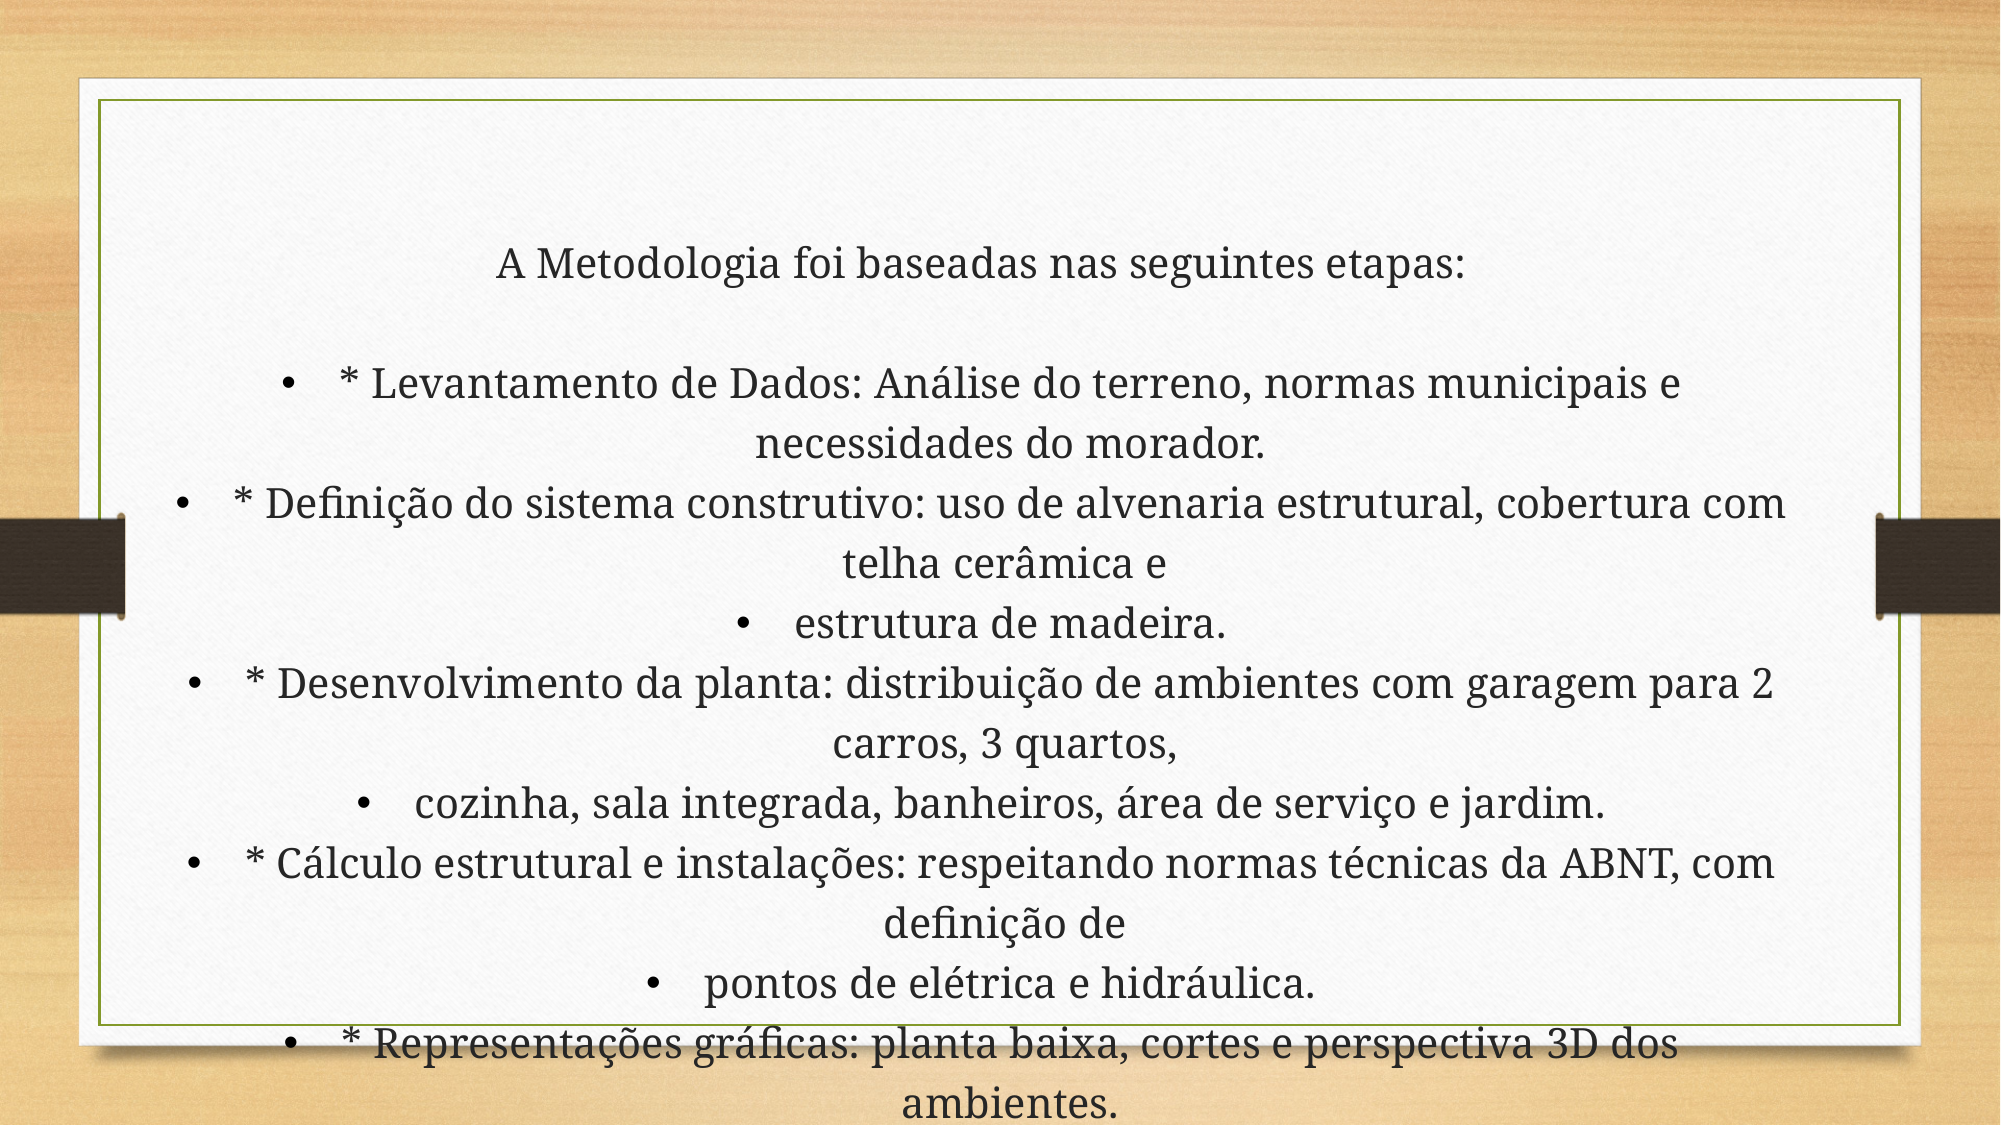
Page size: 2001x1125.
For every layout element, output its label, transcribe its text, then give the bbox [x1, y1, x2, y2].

picture [0, 0, 2001, 1125]
slide_number [149, 1024, 588, 1085]
list A Metodologia foi baseadas nas seguintes etapas: * Levantamento de Dados: Análise do terreno, normas municipais e necessidades do morador. * Definição do sistema construtivo: uso de alvenaria estrutural, cobertura com telha cerâmica e estrutura de madeira. * Desenvolvimento da planta: distribuição de ambientes com garagem para 2 carros, 3 quartos, cozinha, sala integrada, banheiros, área de serviço e jardim. * Cálculo estrutural e instalações: respeitando normas técnicas da ABNT, com definição de pontos de elétrica e hidráulica. * Representações gráficas: planta baixa, cortes e perspectiva 3D dos ambientes. [141, 219, 1805, 973]
